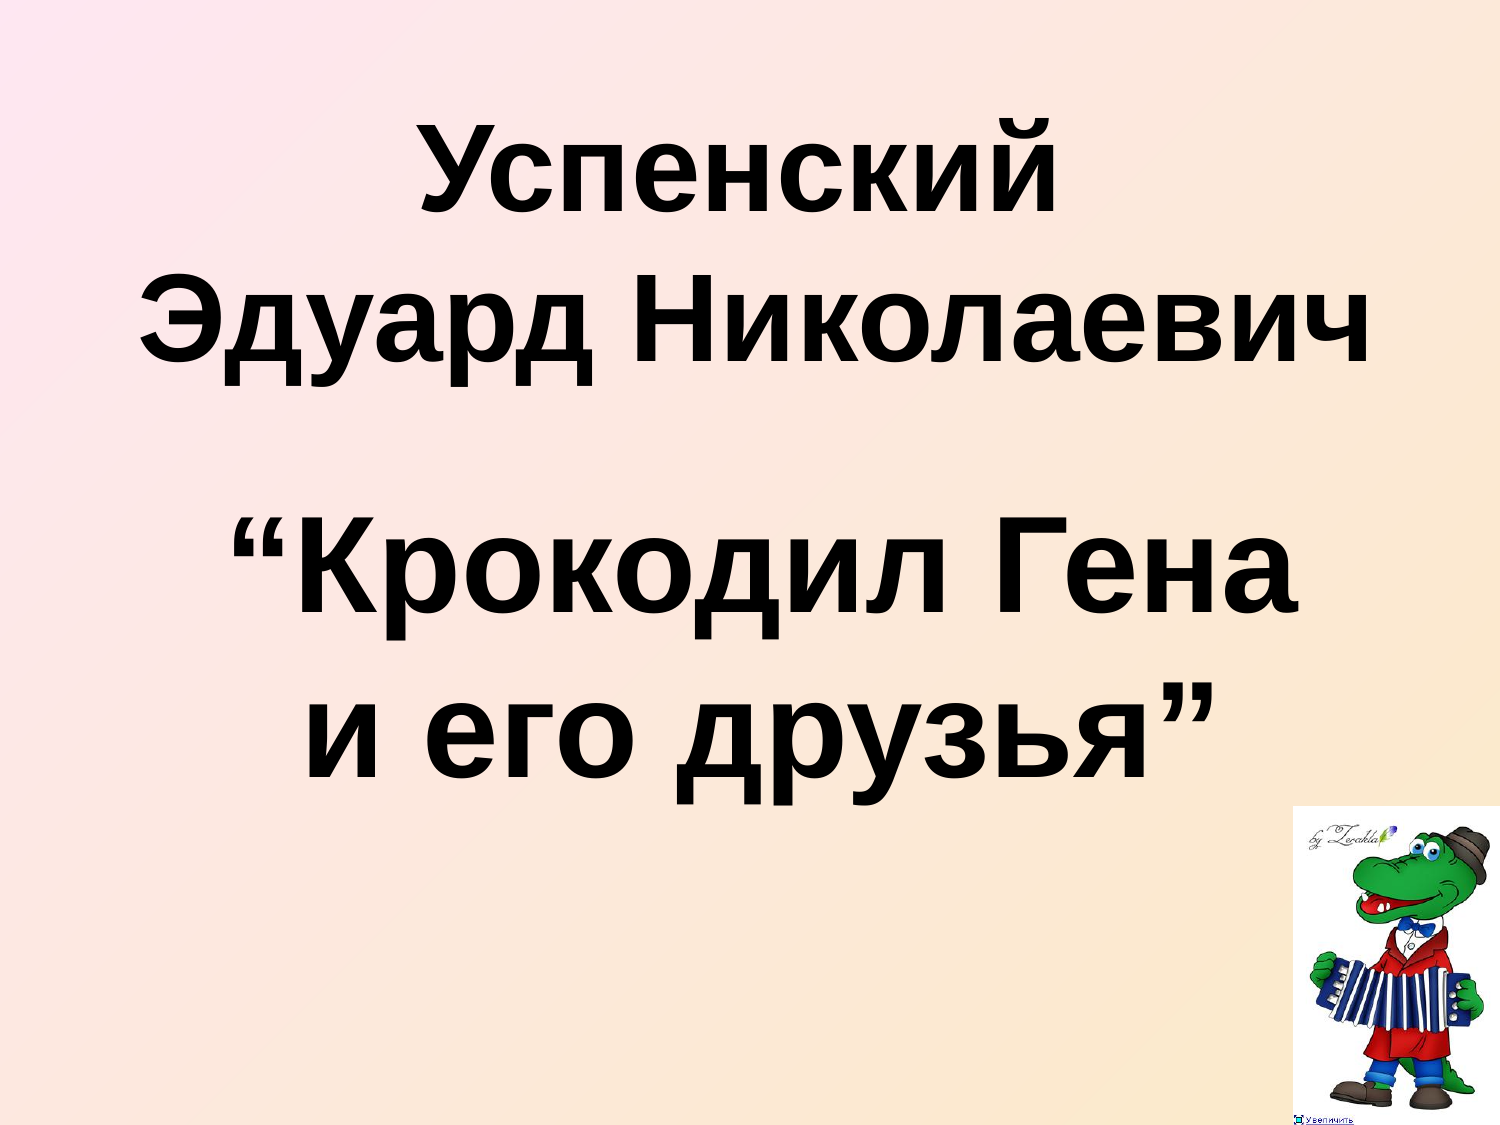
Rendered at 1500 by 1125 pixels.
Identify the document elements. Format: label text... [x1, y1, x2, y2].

picture [1293, 806, 1500, 1125]
title Успенский Эдуард Николаевич [64, 54, 1449, 433]
text_box “Крокодил Гена и его друзья” [112, 467, 1412, 813]
